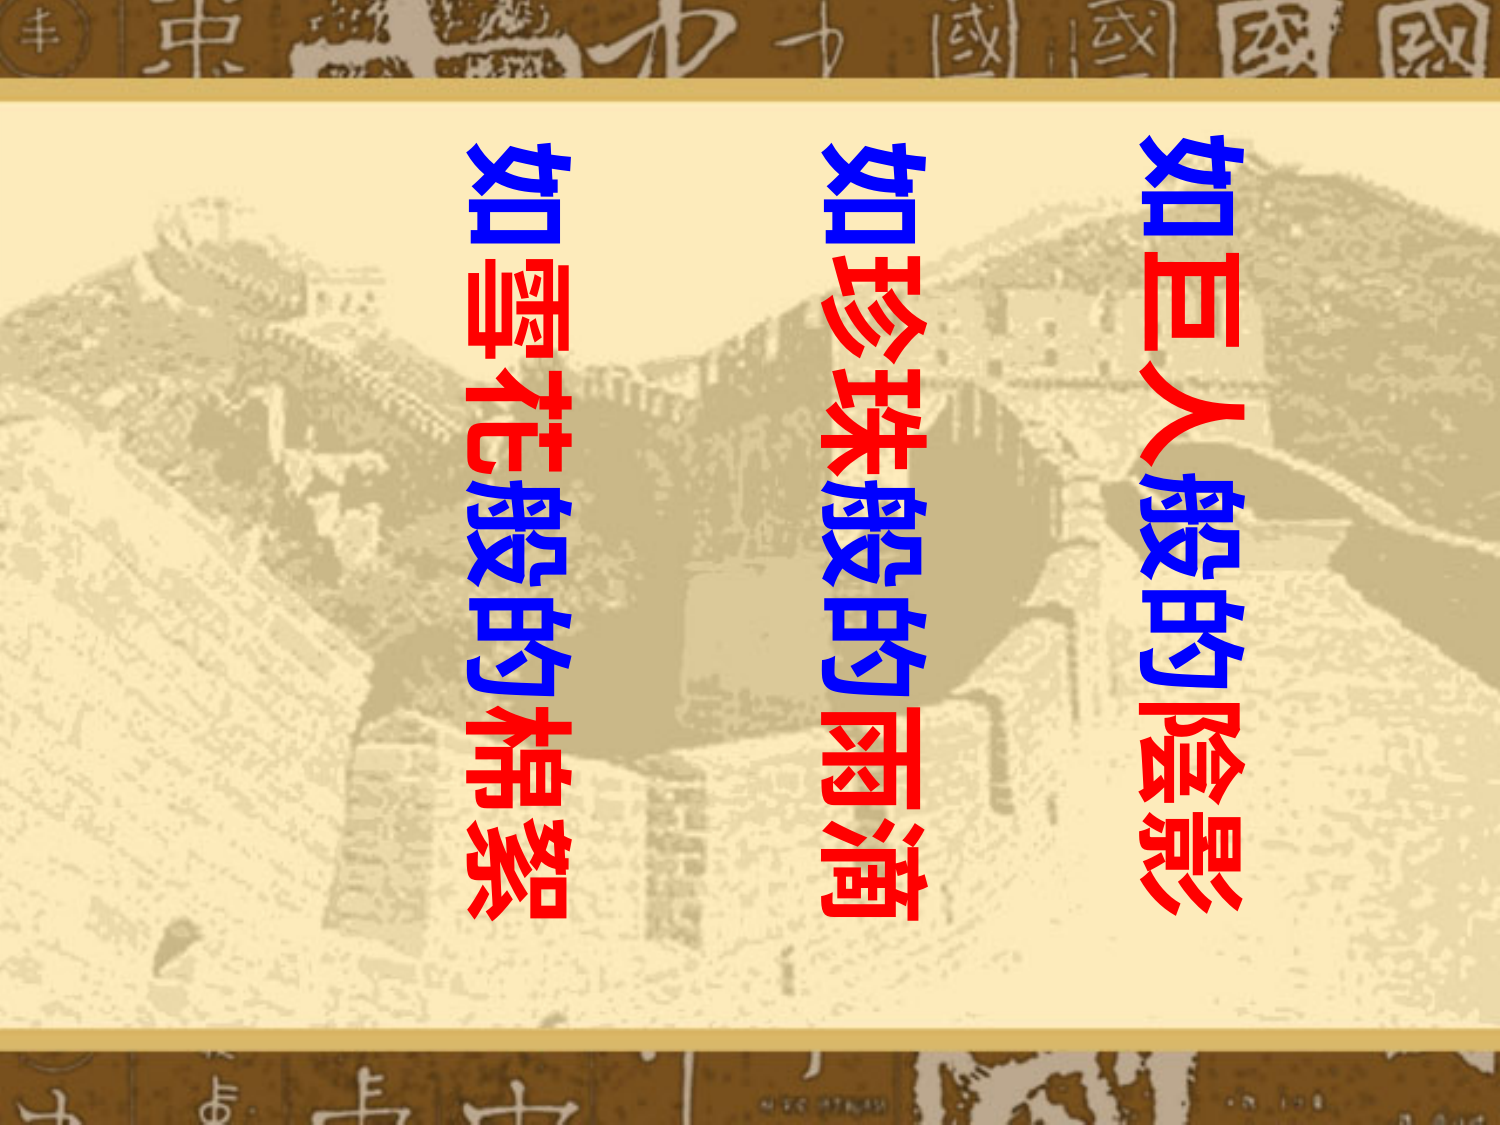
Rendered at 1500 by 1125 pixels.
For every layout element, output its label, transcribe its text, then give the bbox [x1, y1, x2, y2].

picture [0, 0, 1500, 1125]
text_box 如珍珠般的雨滴 [738, 125, 951, 1125]
text_box 如巨人般的陰影 [1057, 117, 1270, 1125]
text_box 如雪花般的棉絮 [383, 125, 597, 1125]
